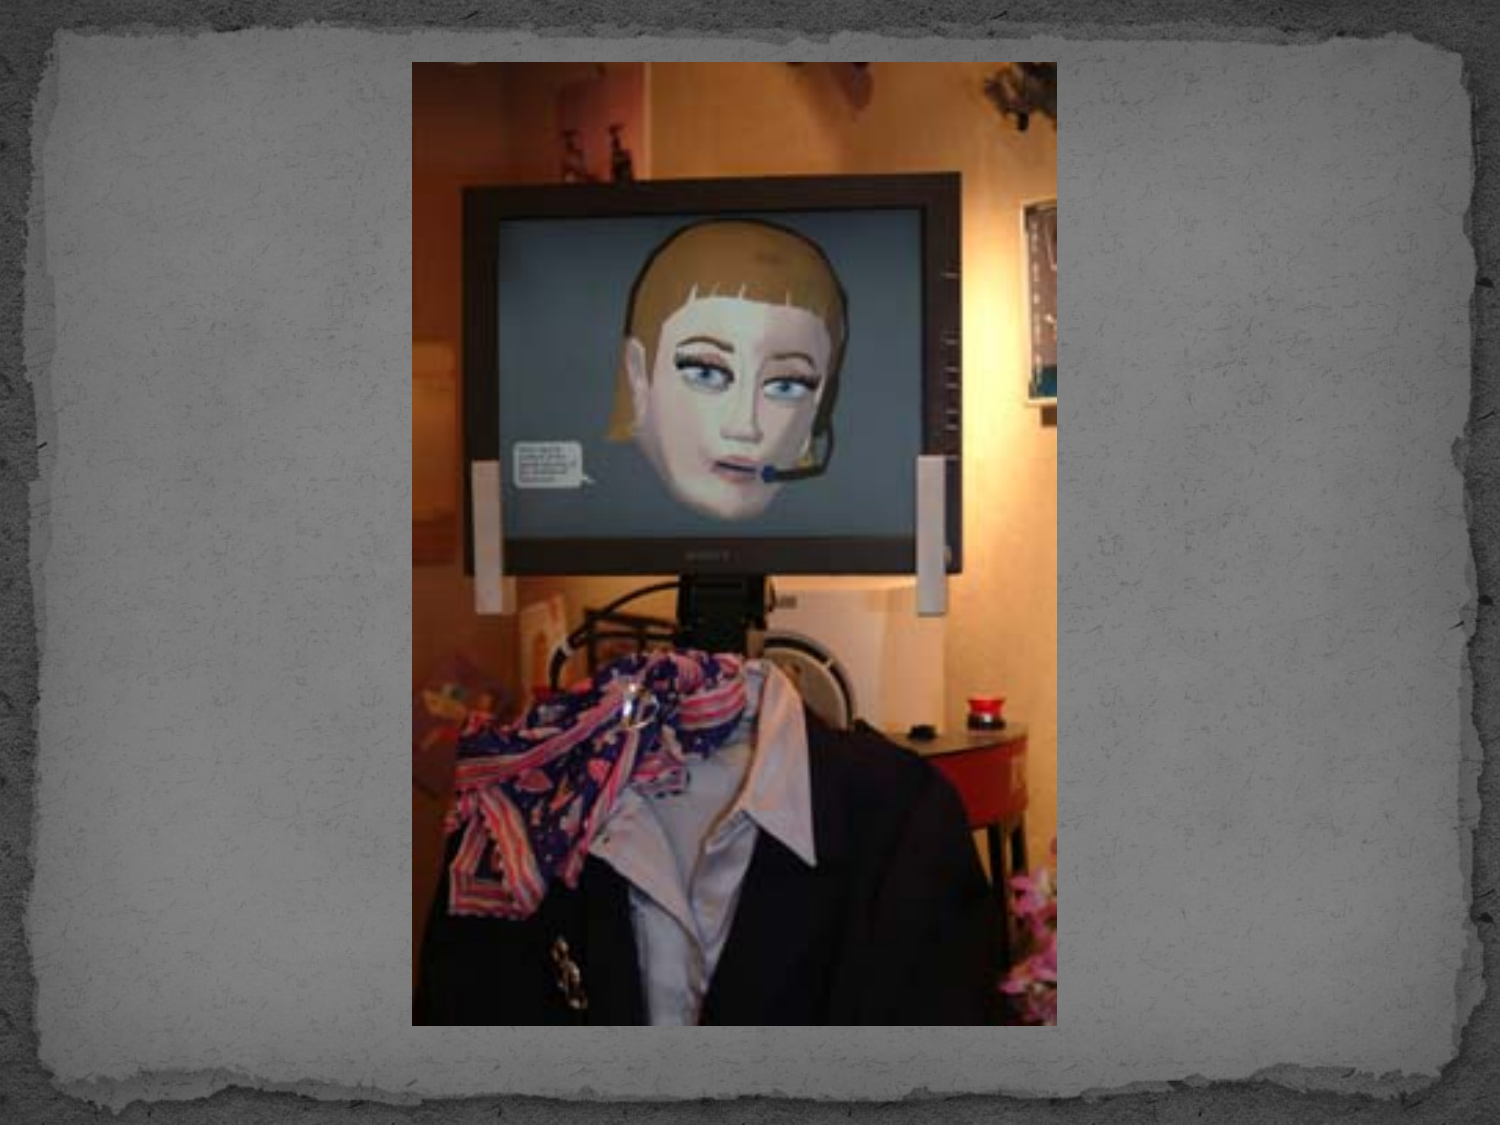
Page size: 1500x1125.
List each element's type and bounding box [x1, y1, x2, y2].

picture [412, 62, 1057, 1026]
